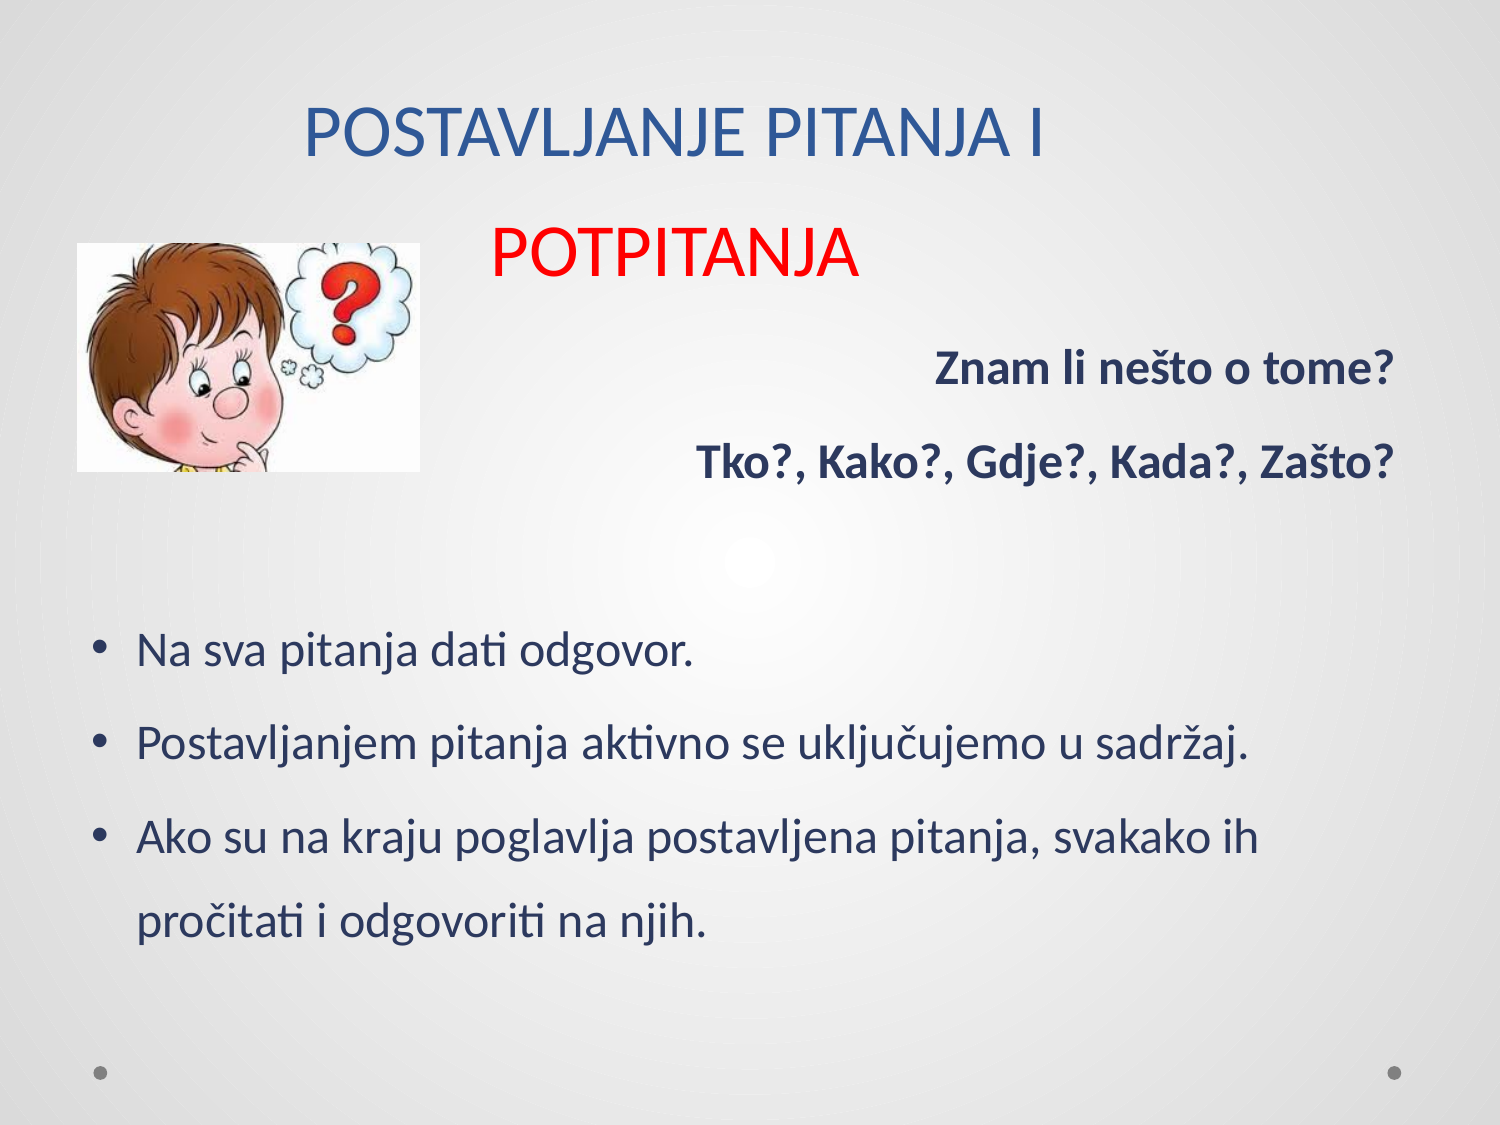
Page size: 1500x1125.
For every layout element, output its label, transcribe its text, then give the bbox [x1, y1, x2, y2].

title POSTAVLJANJE PITANJA I POTPITANJA [112, 90, 1240, 300]
picture [77, 243, 421, 472]
list Znam li nešto o tome? Tko?, Kako?, Gdje?, Kada?, Zašto? Na sva pitanja dati odgovor. Postavljanjem pitanja aktivno se uključujemo u sadržaj. Ako su na kraju poglavlja postavljena pitanja, svakako ih pročitati i odgovoriti na njih. [64, 302, 1412, 1012]
